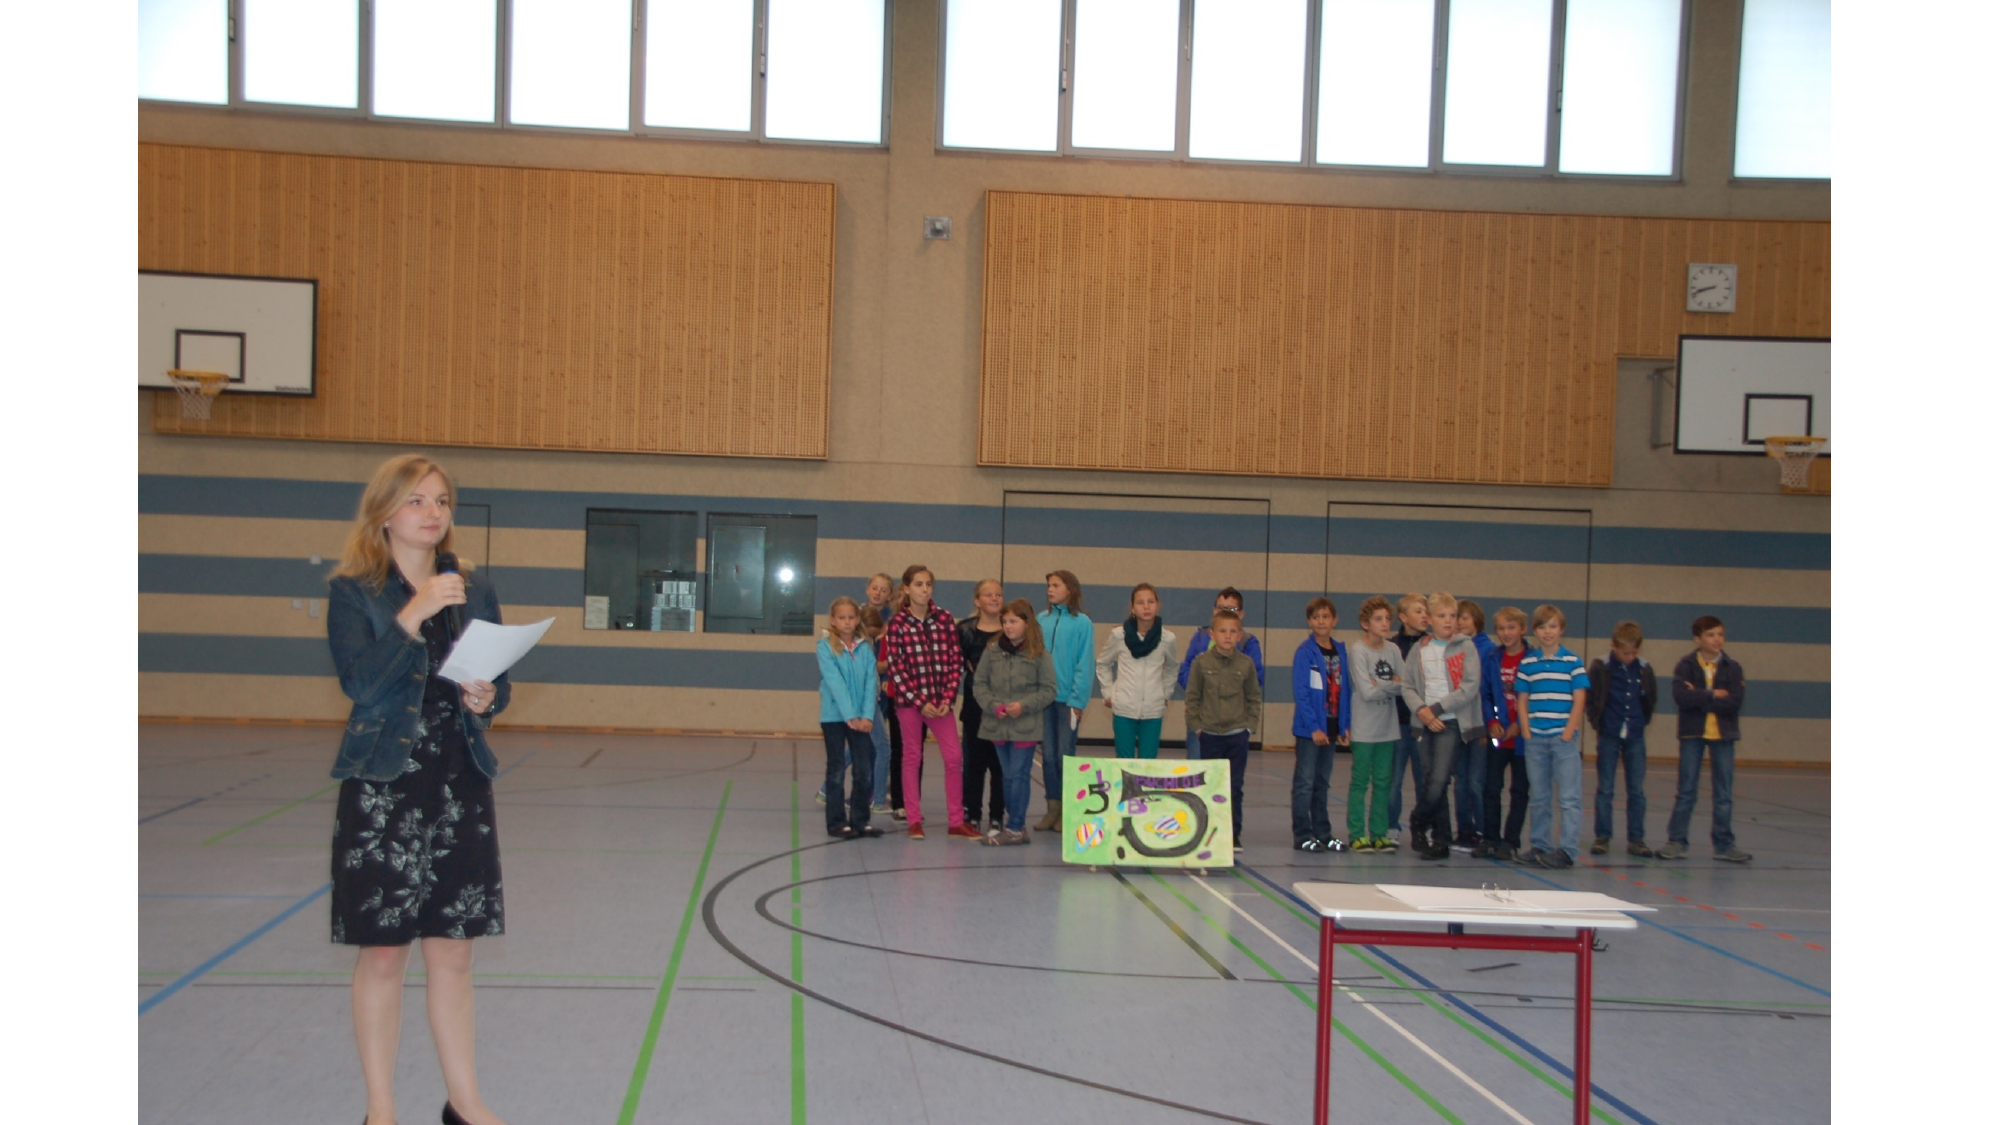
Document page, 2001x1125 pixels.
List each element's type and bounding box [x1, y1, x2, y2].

picture [138, 0, 1831, 1125]
